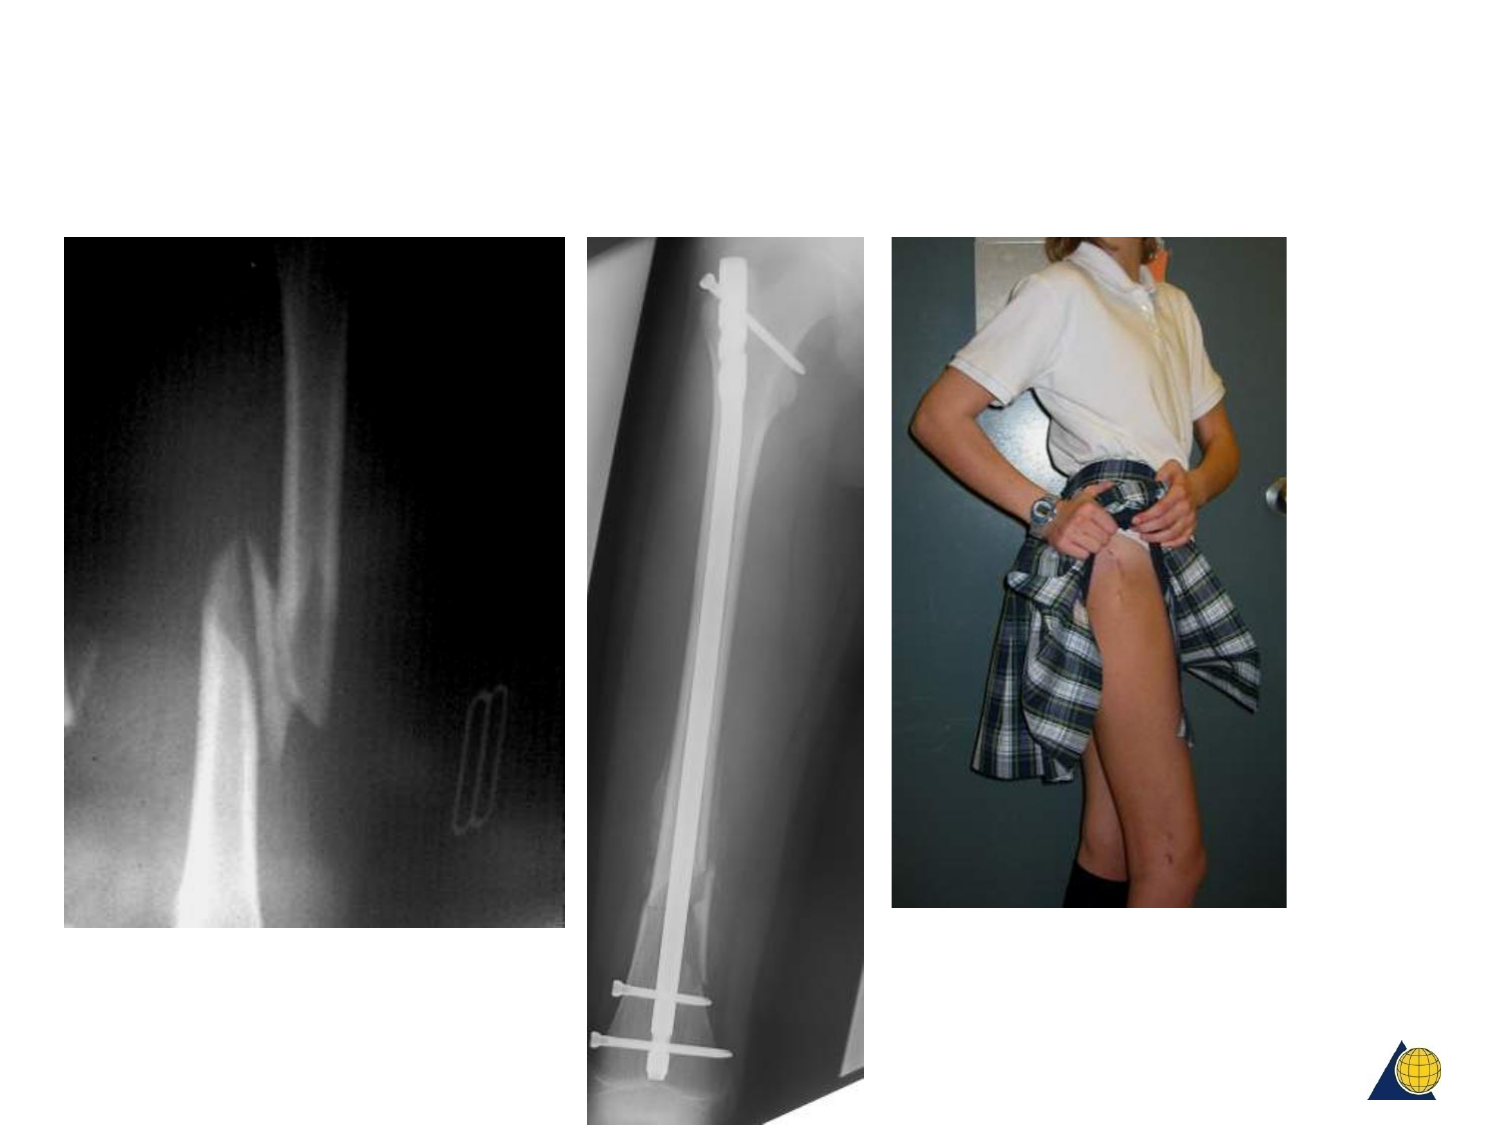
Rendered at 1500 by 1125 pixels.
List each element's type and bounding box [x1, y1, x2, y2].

list [64, 237, 565, 928]
picture [891, 237, 1287, 909]
picture [1367, 1040, 1441, 1100]
picture [587, 237, 864, 1125]
